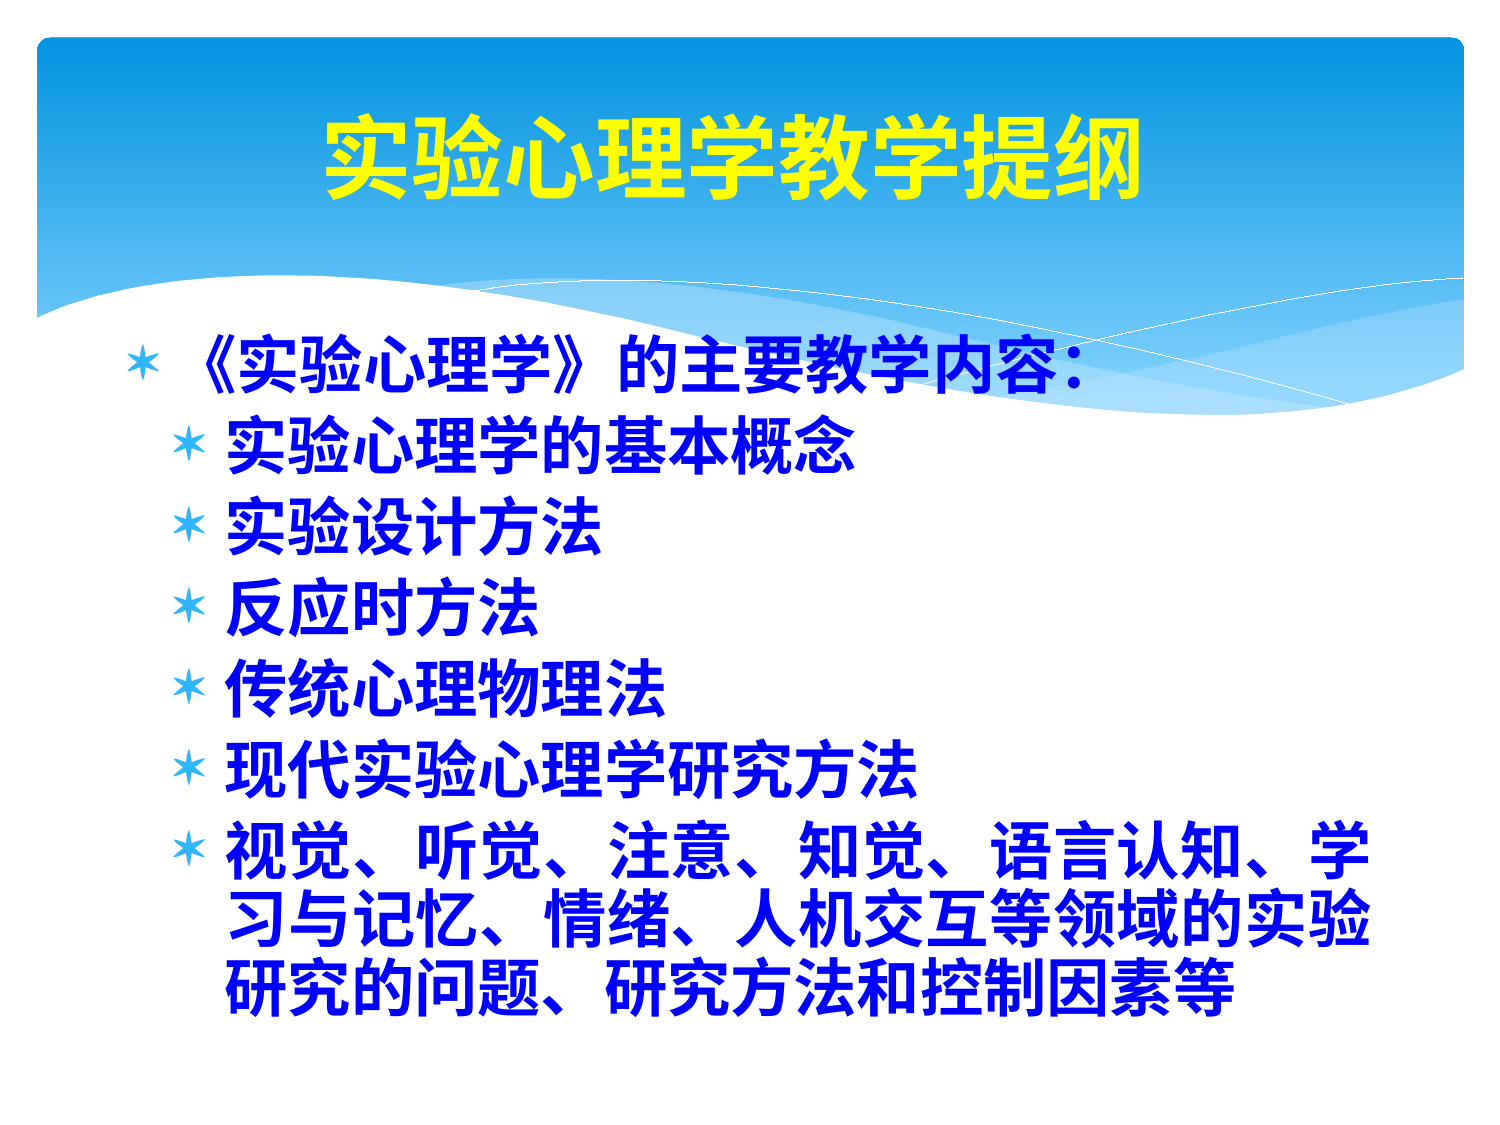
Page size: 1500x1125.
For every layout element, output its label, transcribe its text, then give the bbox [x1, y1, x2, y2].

list 《实验心理学》的主要教学内容： 实验心理学的基本概念 实验设计方法 反应时方法 传统心理物理法 现代实验心理学研究方法 视觉、听觉、注意、知觉、语言认知、学习与记忆、情绪、人机交互等领域的实验研究的问题、研究方法和控制因素等 [112, 326, 1388, 1075]
title 实验心理学教学提纲 [112, 42, 1354, 268]
